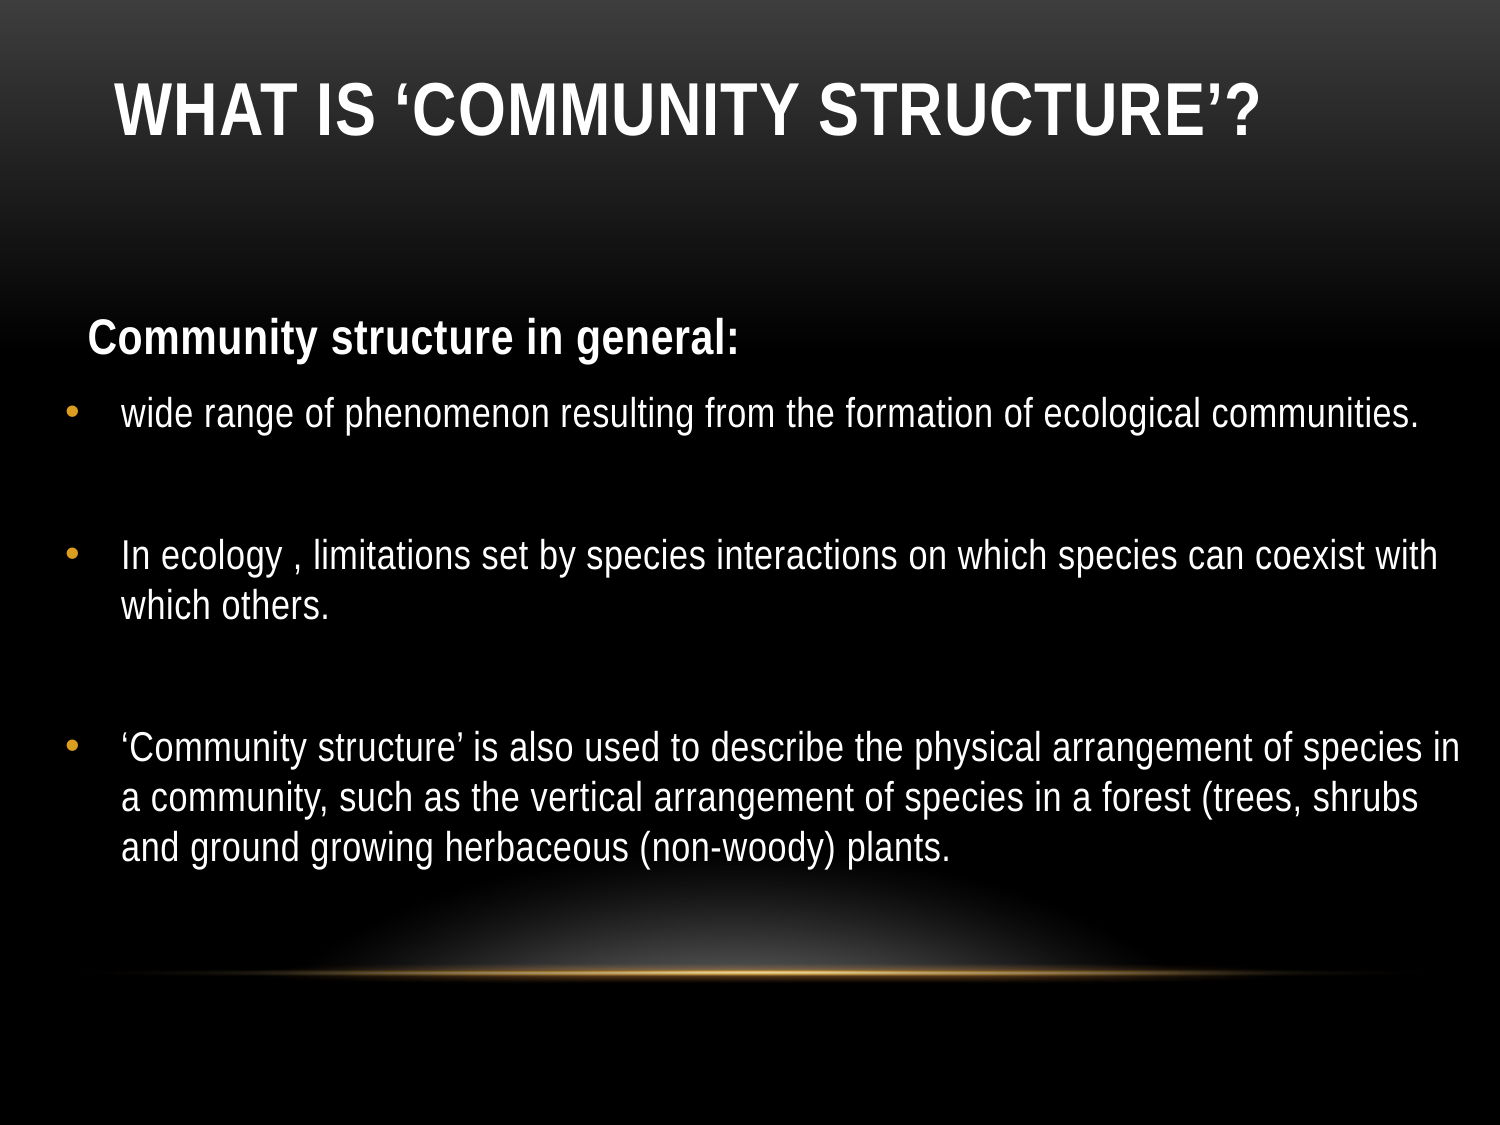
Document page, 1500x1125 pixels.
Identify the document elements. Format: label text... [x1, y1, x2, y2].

list Community structure in general: wide range of phenomenon resulting from the formation of ecological communities. In ecology , limitations set by species interactions on which species can coexist with which others. ‘Community structure’ is also used to describe the physical arrangement of species in a community, such as the vertical arrangement of species in a forest (trees, shrubs and ground growing herbaceous (non-woody) plants. [50, 149, 1500, 1100]
picture [0, 0, 1500, 1125]
title What is ‘community structure’? [99, 45, 1400, 149]
